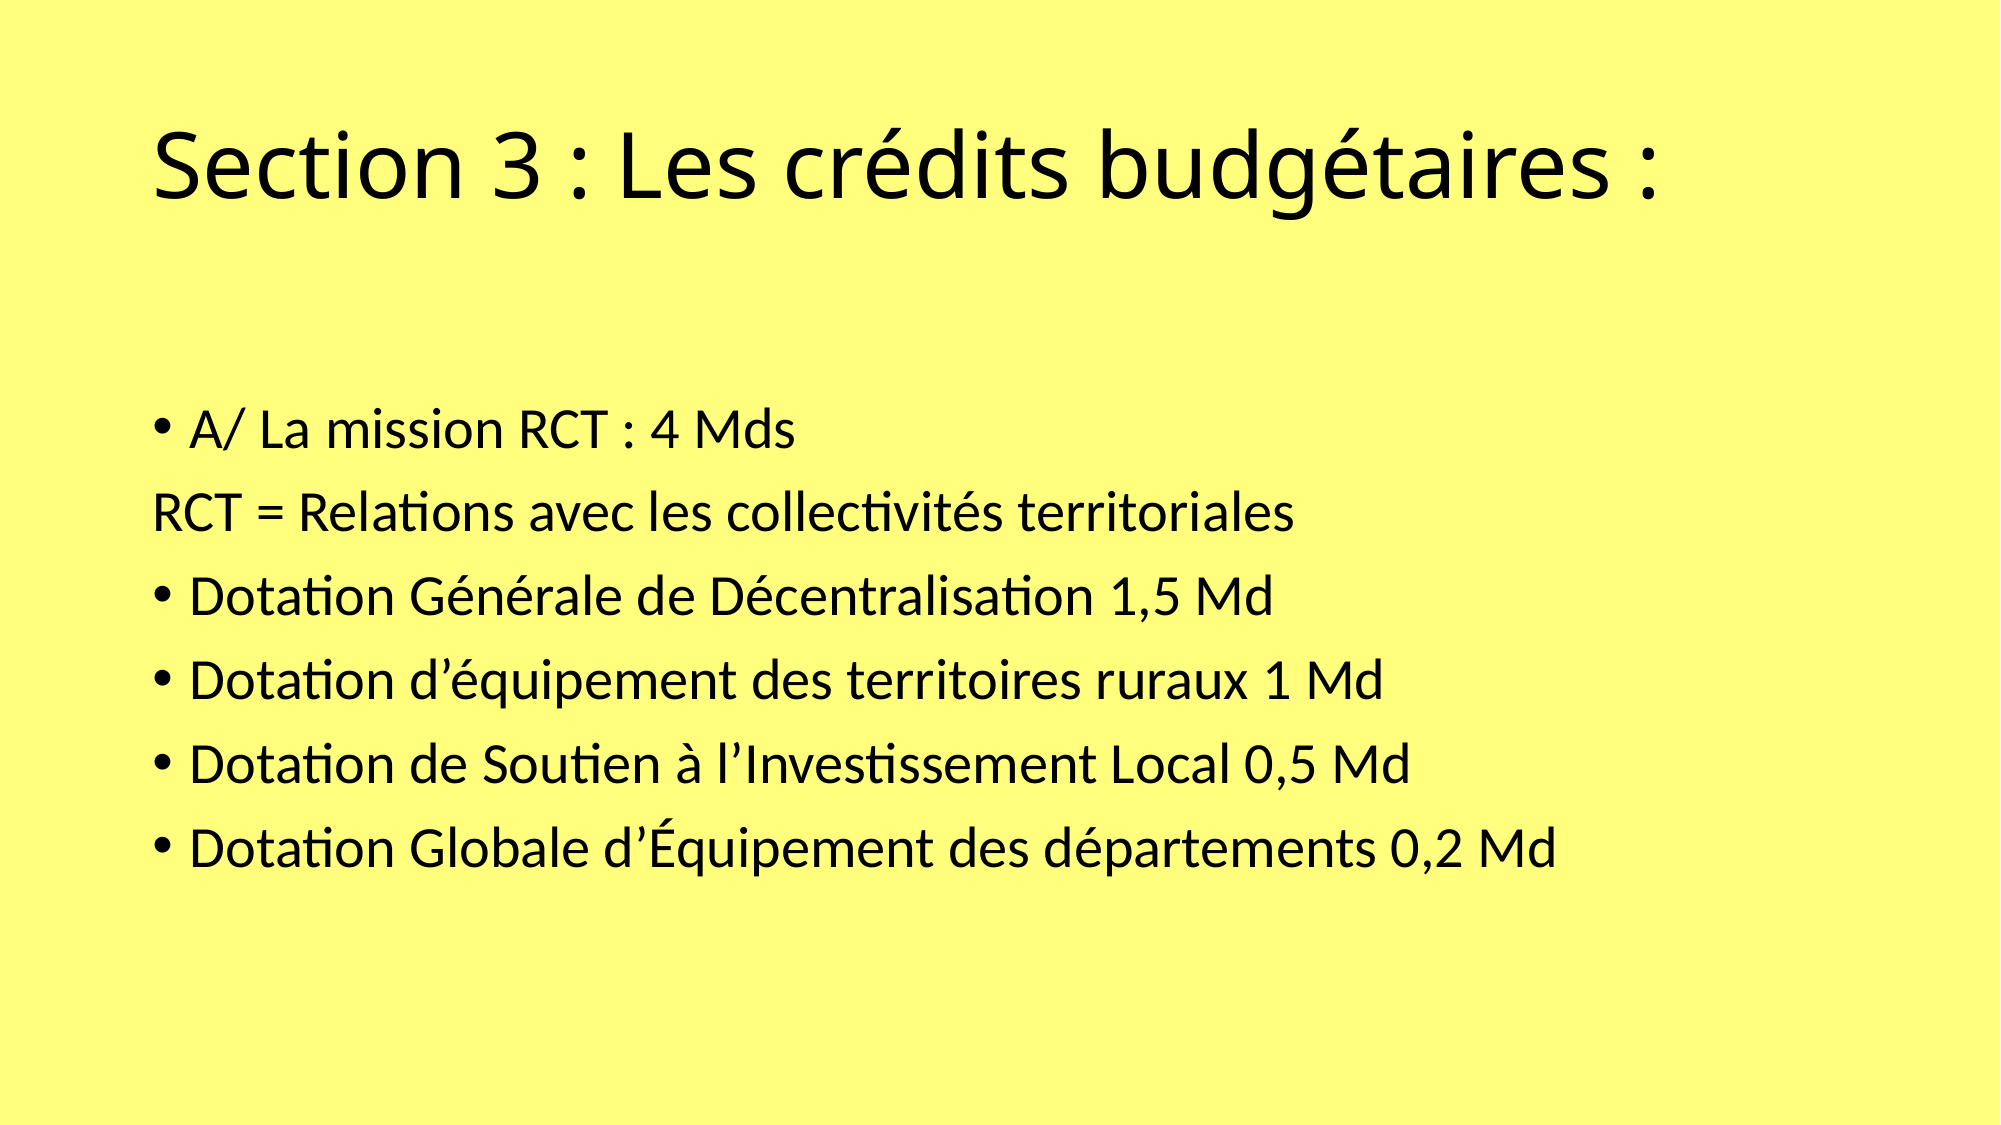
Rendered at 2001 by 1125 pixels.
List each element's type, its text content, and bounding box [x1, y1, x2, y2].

list A/ La mission RCT : 4 Mds RCT = Relations avec les collectivités territoriales Dotation Générale de Décentralisation 1,5 Md Dotation d’équipement des territoires ruraux 1 Md Dotation de Soutien à l’Investissement Local 0,5 Md Dotation Globale d’Équipement des départements 0,2 Md [137, 299, 1863, 1014]
title Section 3 : Les crédits budgétaires : [137, 59, 1863, 278]
